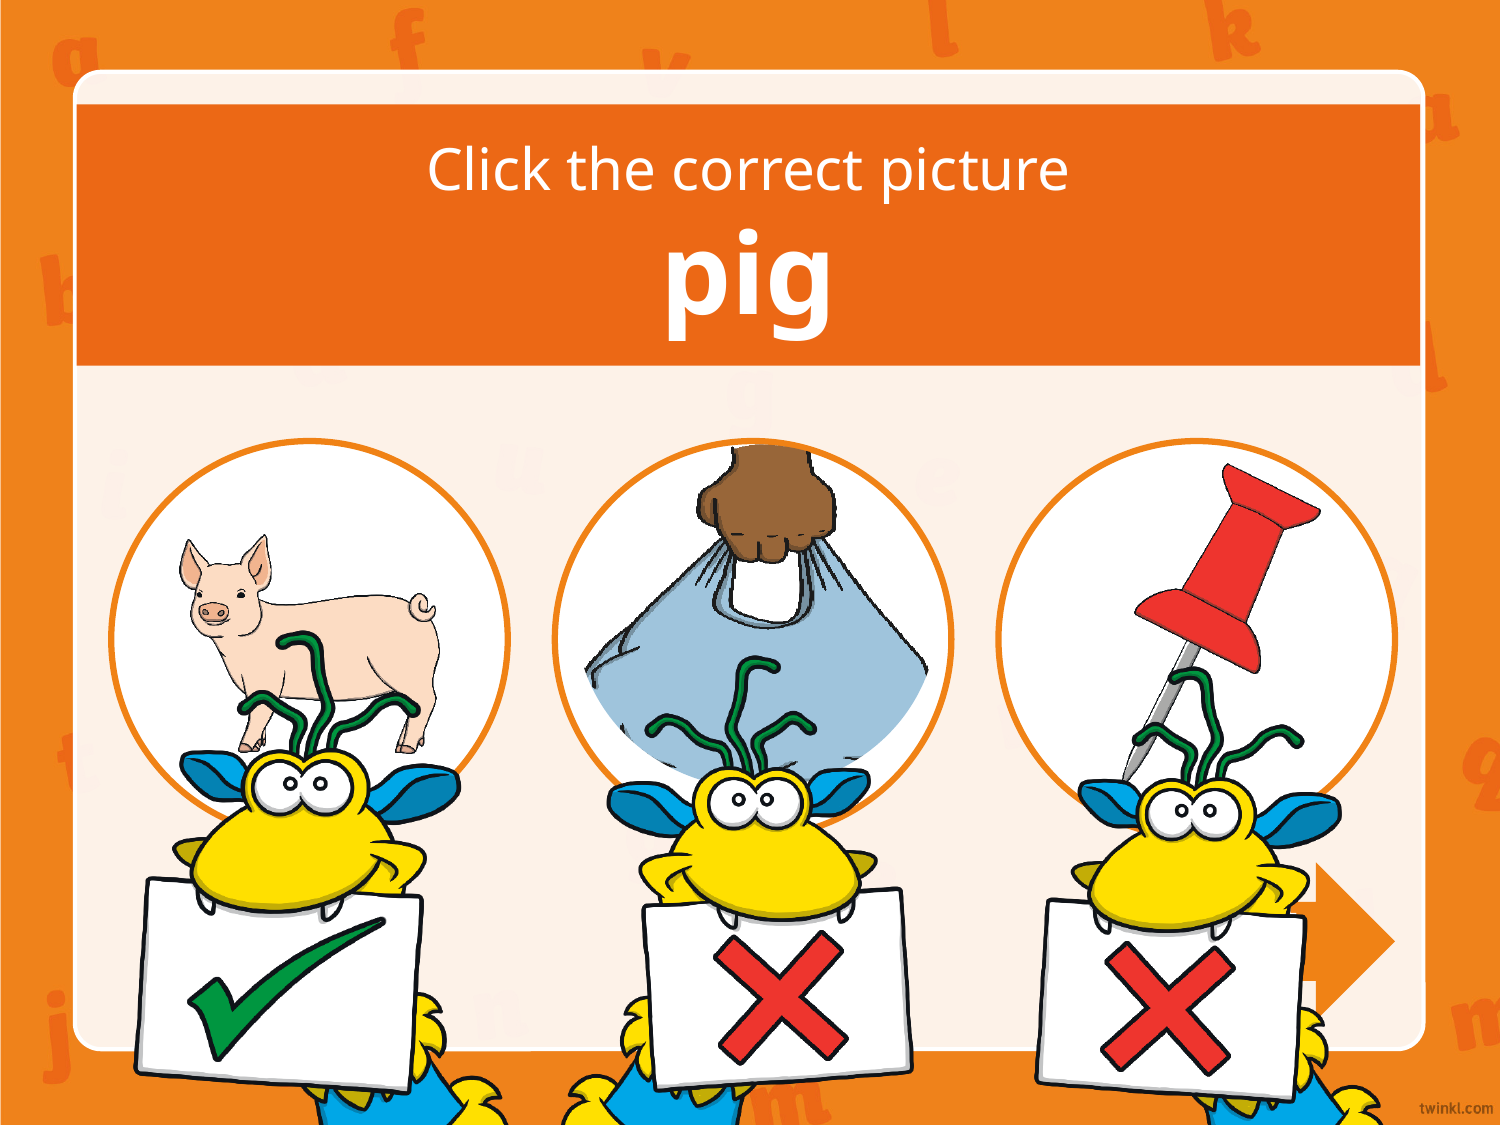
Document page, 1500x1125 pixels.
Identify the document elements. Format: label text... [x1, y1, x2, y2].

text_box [111, 440, 1395, 838]
text_box Click the correct picture pig [76, 103, 1421, 367]
picture [0, 0, 1500, 1125]
text_box [1389, 880, 1396, 1025]
